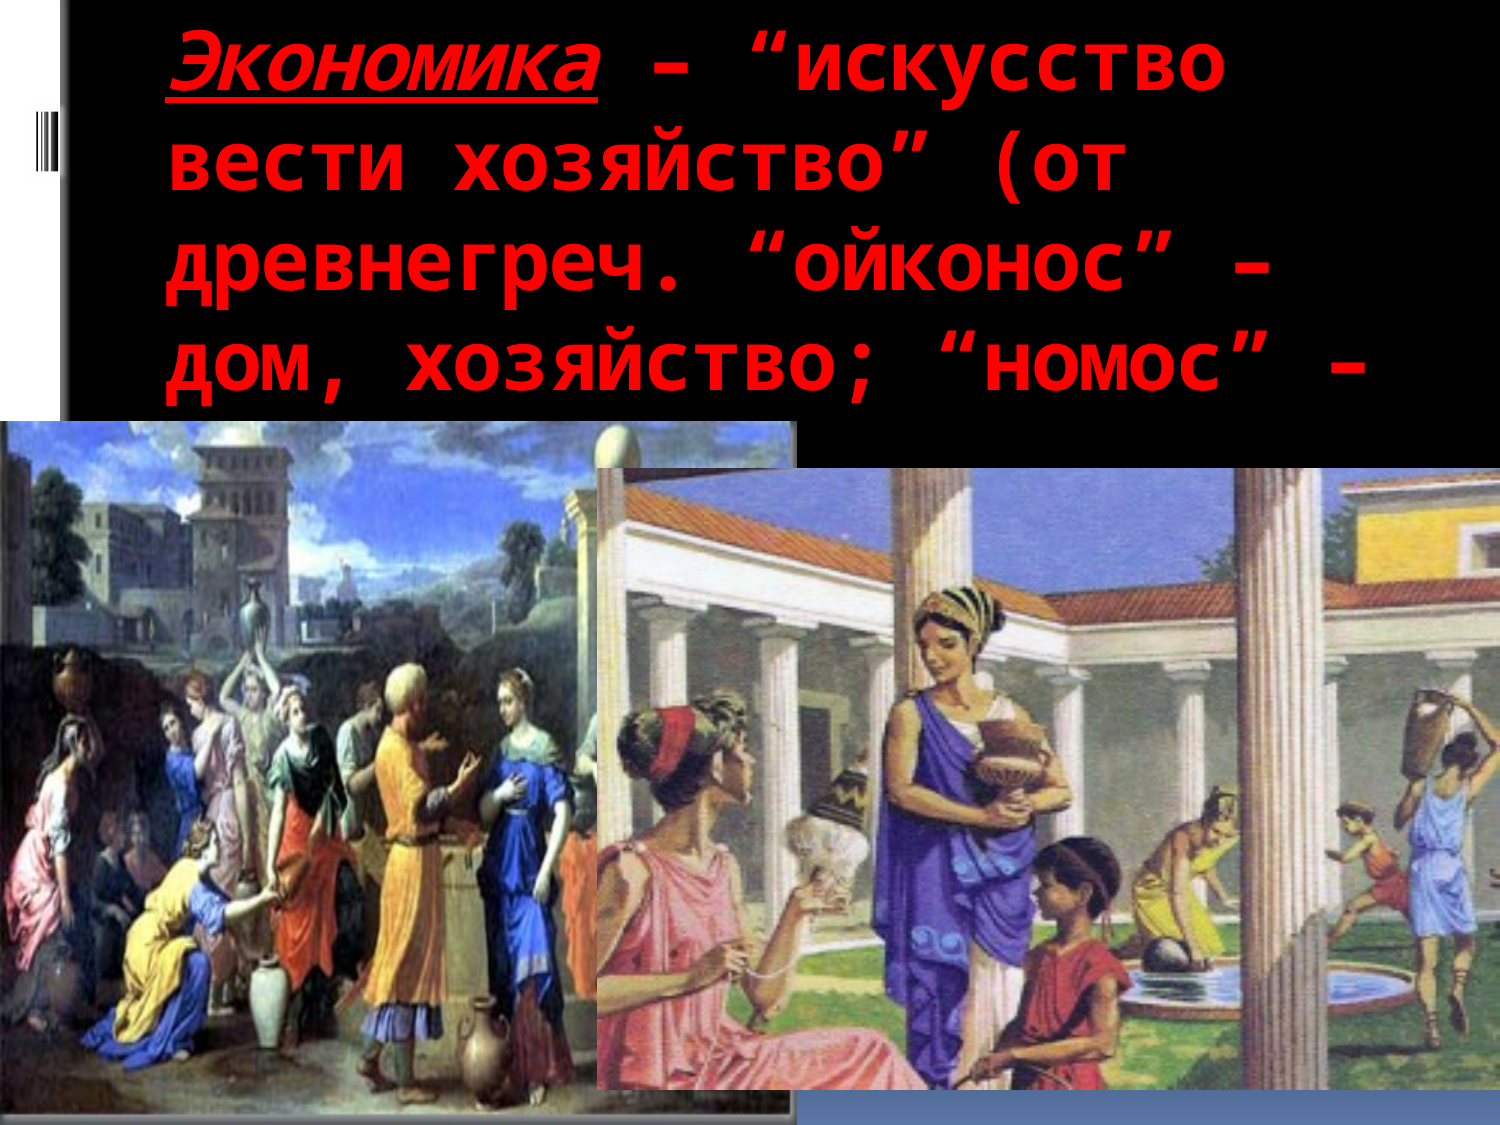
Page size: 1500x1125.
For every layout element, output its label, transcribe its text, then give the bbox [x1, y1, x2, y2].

title Экономика – “искусство вести хозяйство” (от древнегреч. “ойконос” – дом, хозяйство; “номос” – вести). [150, 0, 1425, 234]
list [0, 421, 798, 1125]
picture [597, 468, 1500, 1091]
